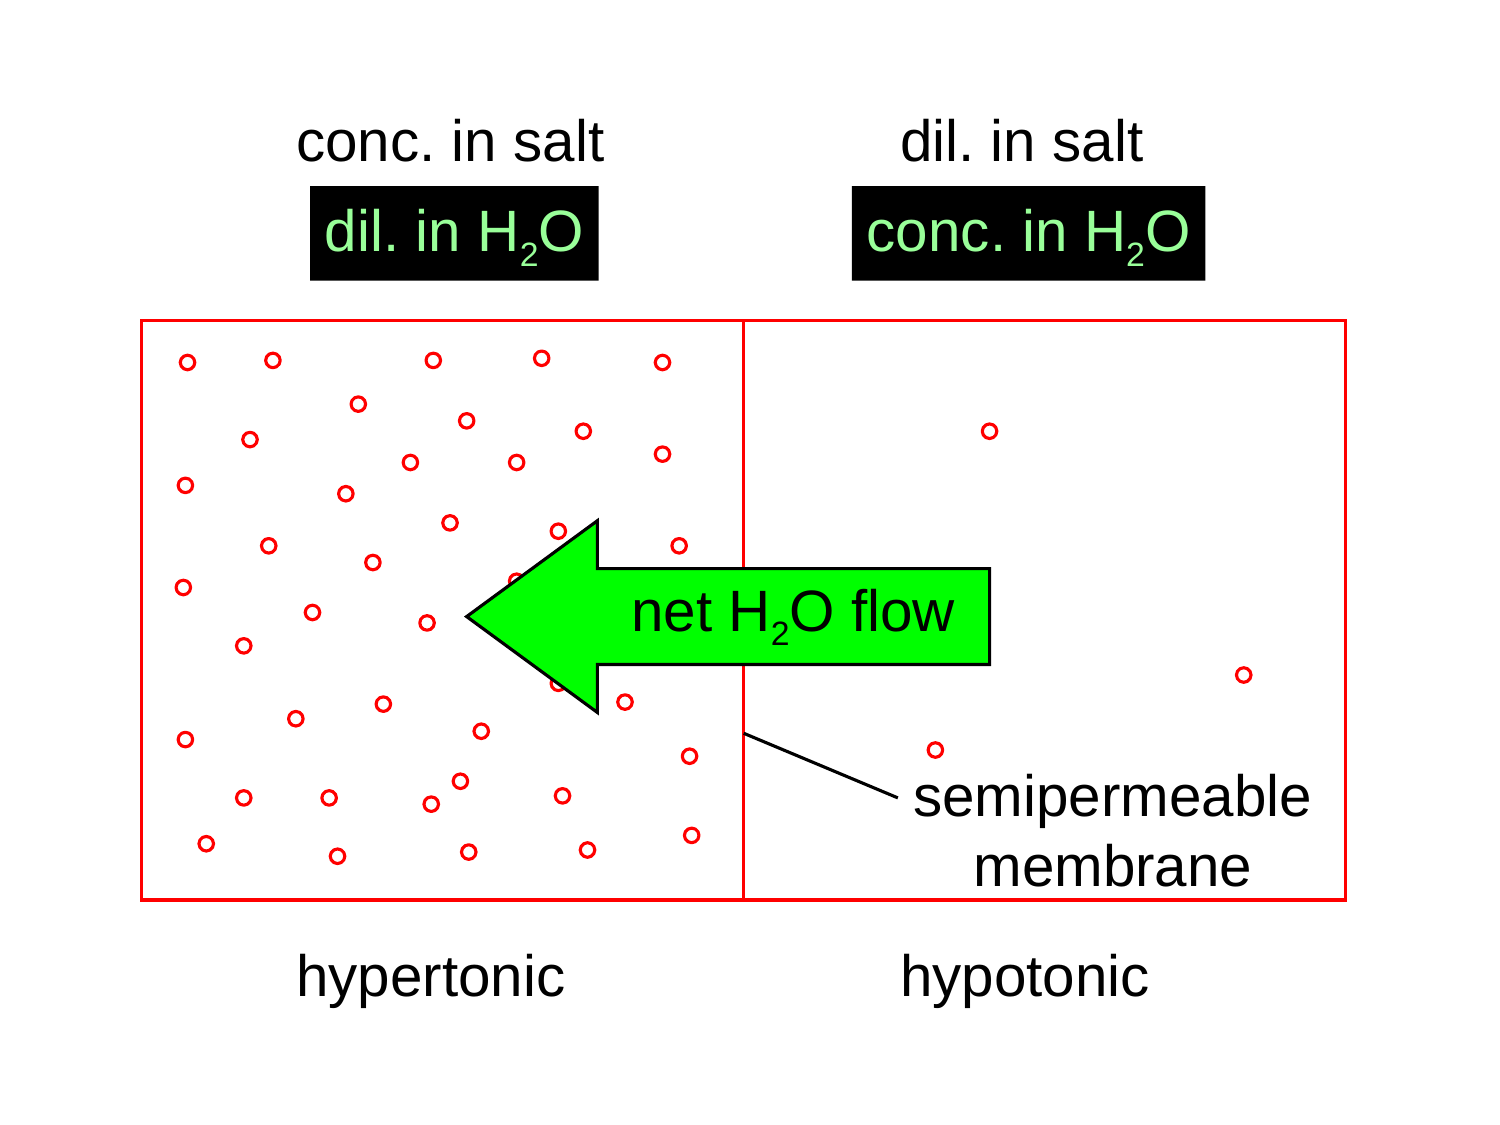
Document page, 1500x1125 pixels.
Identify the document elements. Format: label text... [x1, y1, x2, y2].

text_box hypertonic [281, 930, 581, 1016]
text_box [743, 733, 1329, 906]
text_box conc. in H2O [851, 186, 1206, 281]
text_box dil. in H2O [310, 186, 599, 281]
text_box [141, 320, 1347, 901]
text_box conc. in salt [281, 95, 620, 180]
text_box hypotonic [885, 930, 1166, 1016]
text_box dil. in salt [885, 95, 1159, 180]
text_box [466, 520, 990, 713]
